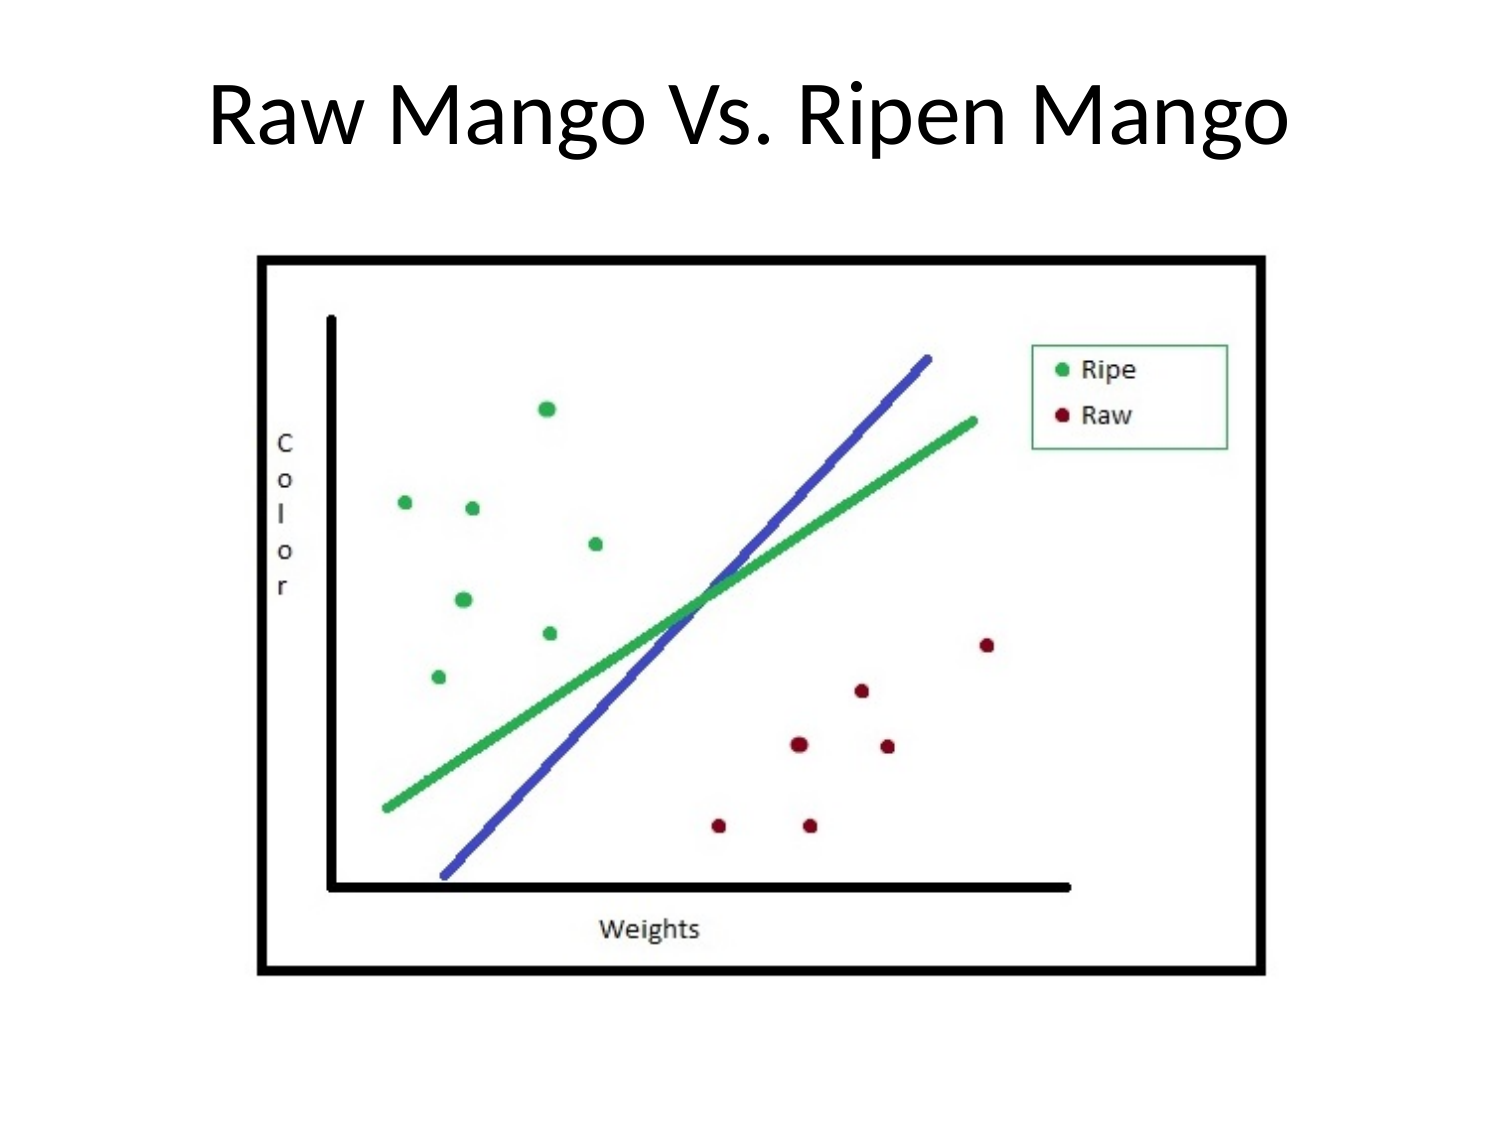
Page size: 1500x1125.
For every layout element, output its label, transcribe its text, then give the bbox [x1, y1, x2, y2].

picture [182, 232, 1318, 1013]
text_box Raw Mango Vs. Ripen Mango [74, 45, 1425, 233]
